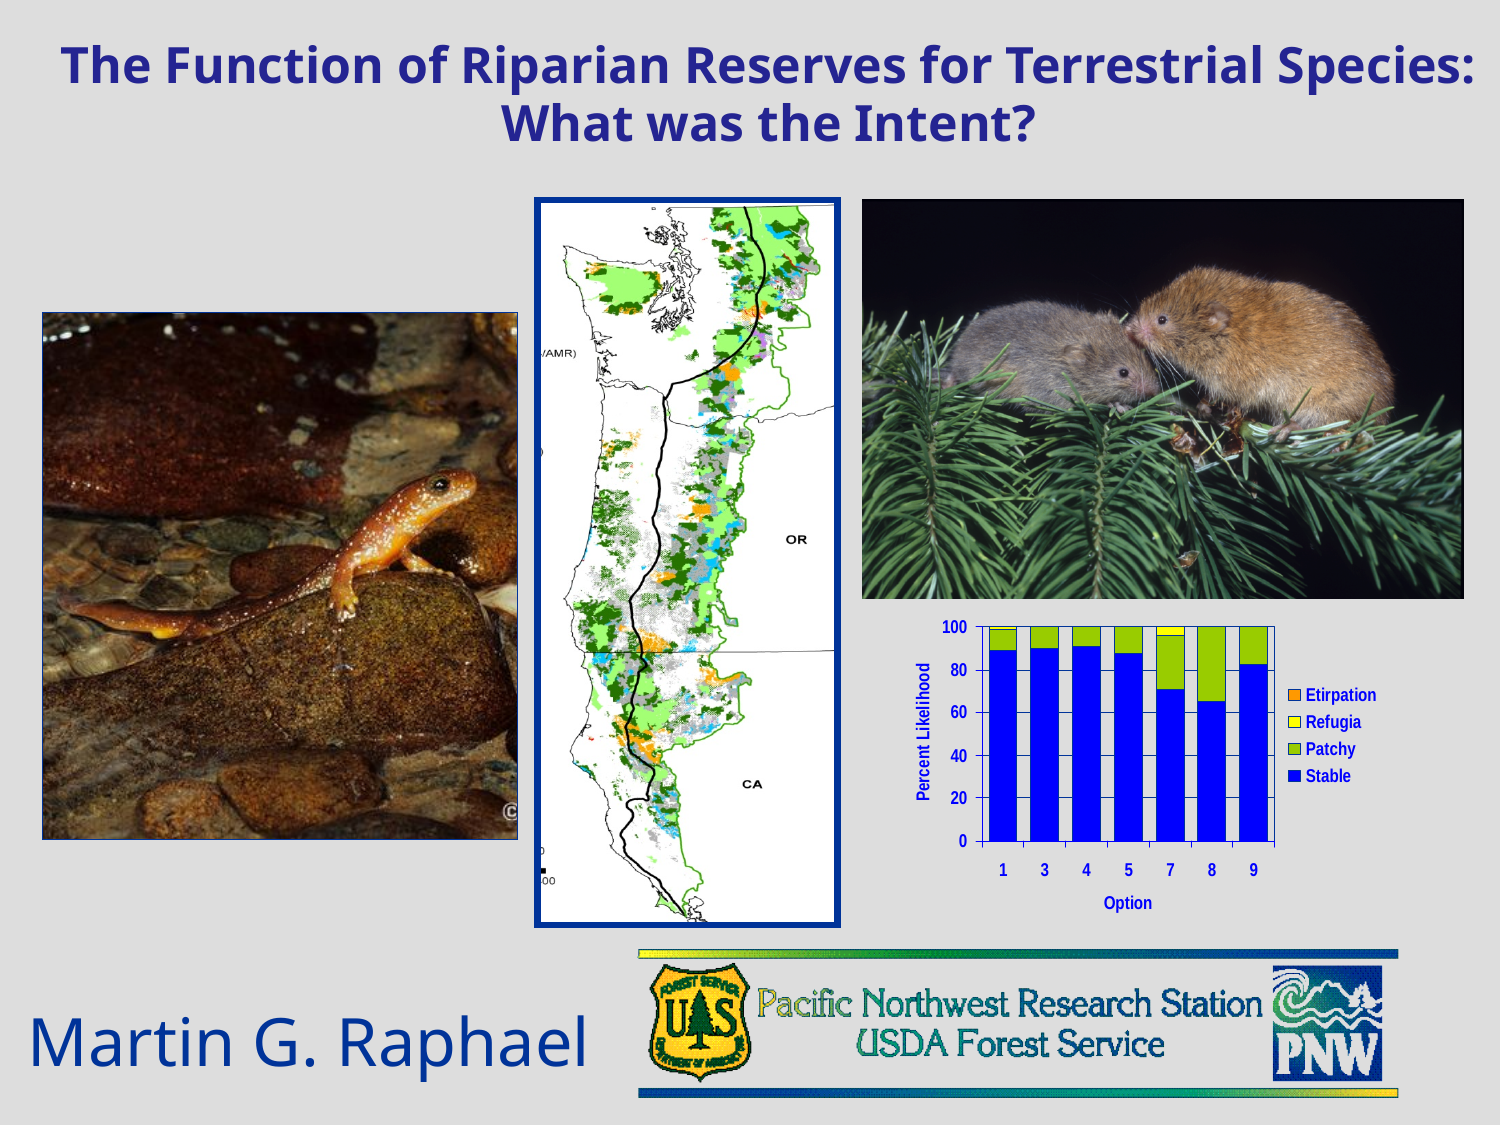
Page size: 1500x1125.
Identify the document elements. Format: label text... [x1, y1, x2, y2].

picture [41, 312, 519, 840]
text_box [893, 598, 1388, 933]
picture [637, 949, 1401, 1098]
list The Function of Riparian Reserves for Terrestrial Species: What was the Intent? [0, 37, 1500, 188]
picture [537, 198, 839, 925]
picture [862, 198, 1464, 600]
text_box Martin G. Raphael [13, 992, 606, 1088]
